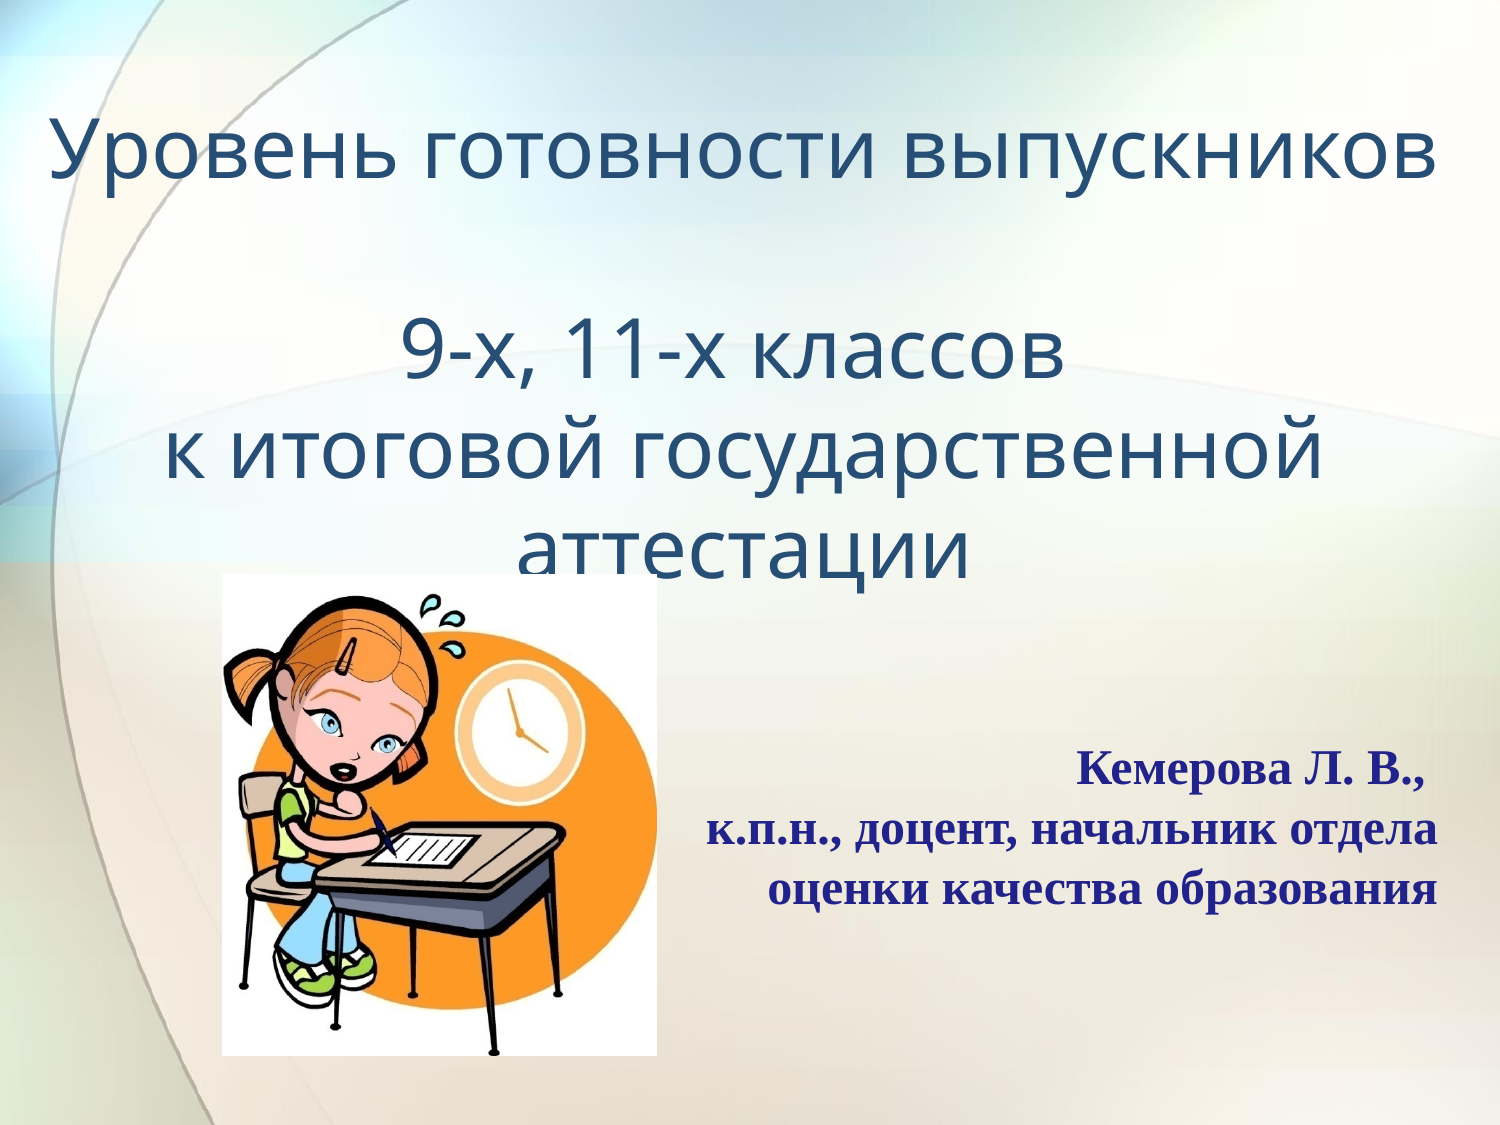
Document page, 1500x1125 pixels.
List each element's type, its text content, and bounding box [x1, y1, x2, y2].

picture [0, 0, 1500, 1125]
title Уровень готовности выпускников 9-х, 11-х классов к итоговой государственной аттестации [23, 116, 1466, 575]
list Кемерова Л. В., к.п.н., доцент, начальник отдела оценки качества образования [679, 726, 1454, 962]
